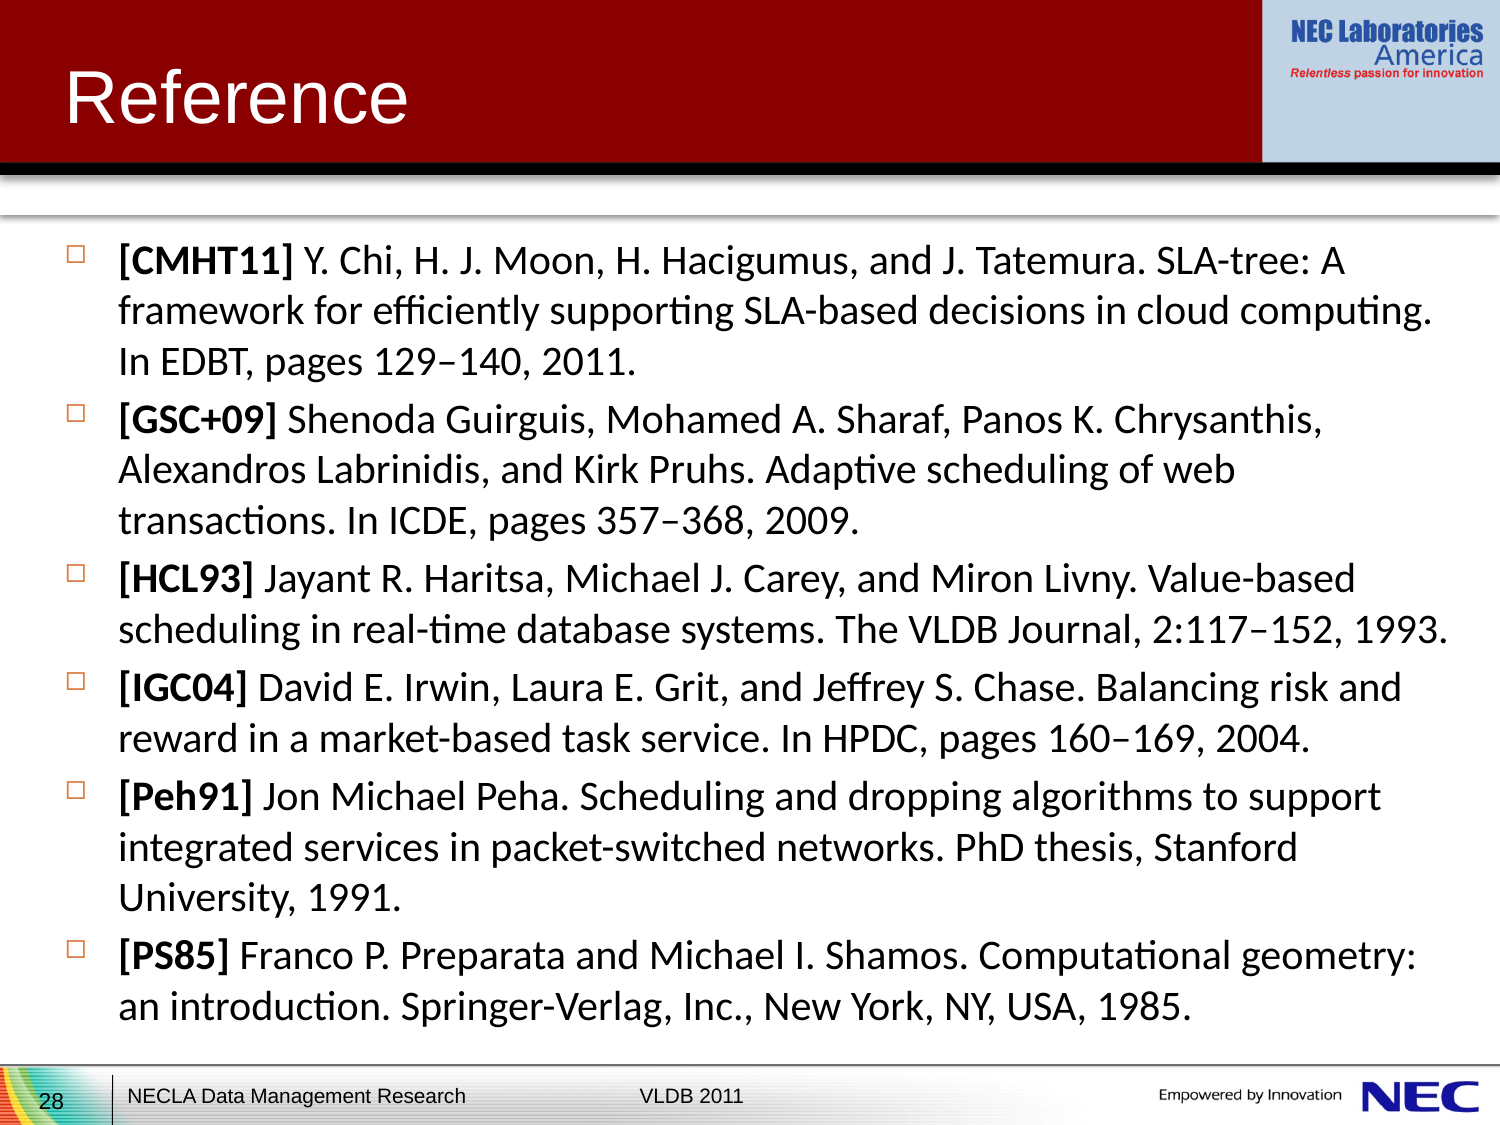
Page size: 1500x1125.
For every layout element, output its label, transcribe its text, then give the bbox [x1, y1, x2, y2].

picture [1287, 16, 1488, 84]
list [CMHT11] Y. Chi, H. J. Moon, H. Hacigumus, and J. Tatemura. SLA-tree: A framework for efficiently supporting SLA-based decisions in cloud computing. In EDBT, pages 129–140, 2011. [GSC+09] Shenoda Guirguis, Mohamed A. Sharaf, Panos K. Chrysanthis, Alexandros Labrinidis, and Kirk Pruhs. Adaptive scheduling of web transactions. In ICDE, pages 357–368, 2009. [HCL93] Jayant R. Haritsa, Michael J. Carey, and Miron Livny. Value-based scheduling in real-time database systems. The VLDB Journal, 2:117–152, 1993. [IGC04] David E. Irwin, Laura E. Grit, and Jeffrey S. Chase. Balancing risk and reward in a market-based task service. In HPDC, pages 160–169, 2004. [Peh91] Jon Michael Peha. Scheduling and dropping algorithms to support integrated services in packet-switched networks. PhD thesis, Stanford University, 1991. [PS85] Franco P. Preparata and Michael I. Shamos. Computational geometry: an introduction. Springer-Verlag, Inc., New York, NY, USA, 1985. [50, 224, 1475, 1050]
picture [0, 1064, 1500, 1125]
title Reference [50, 12, 1250, 175]
